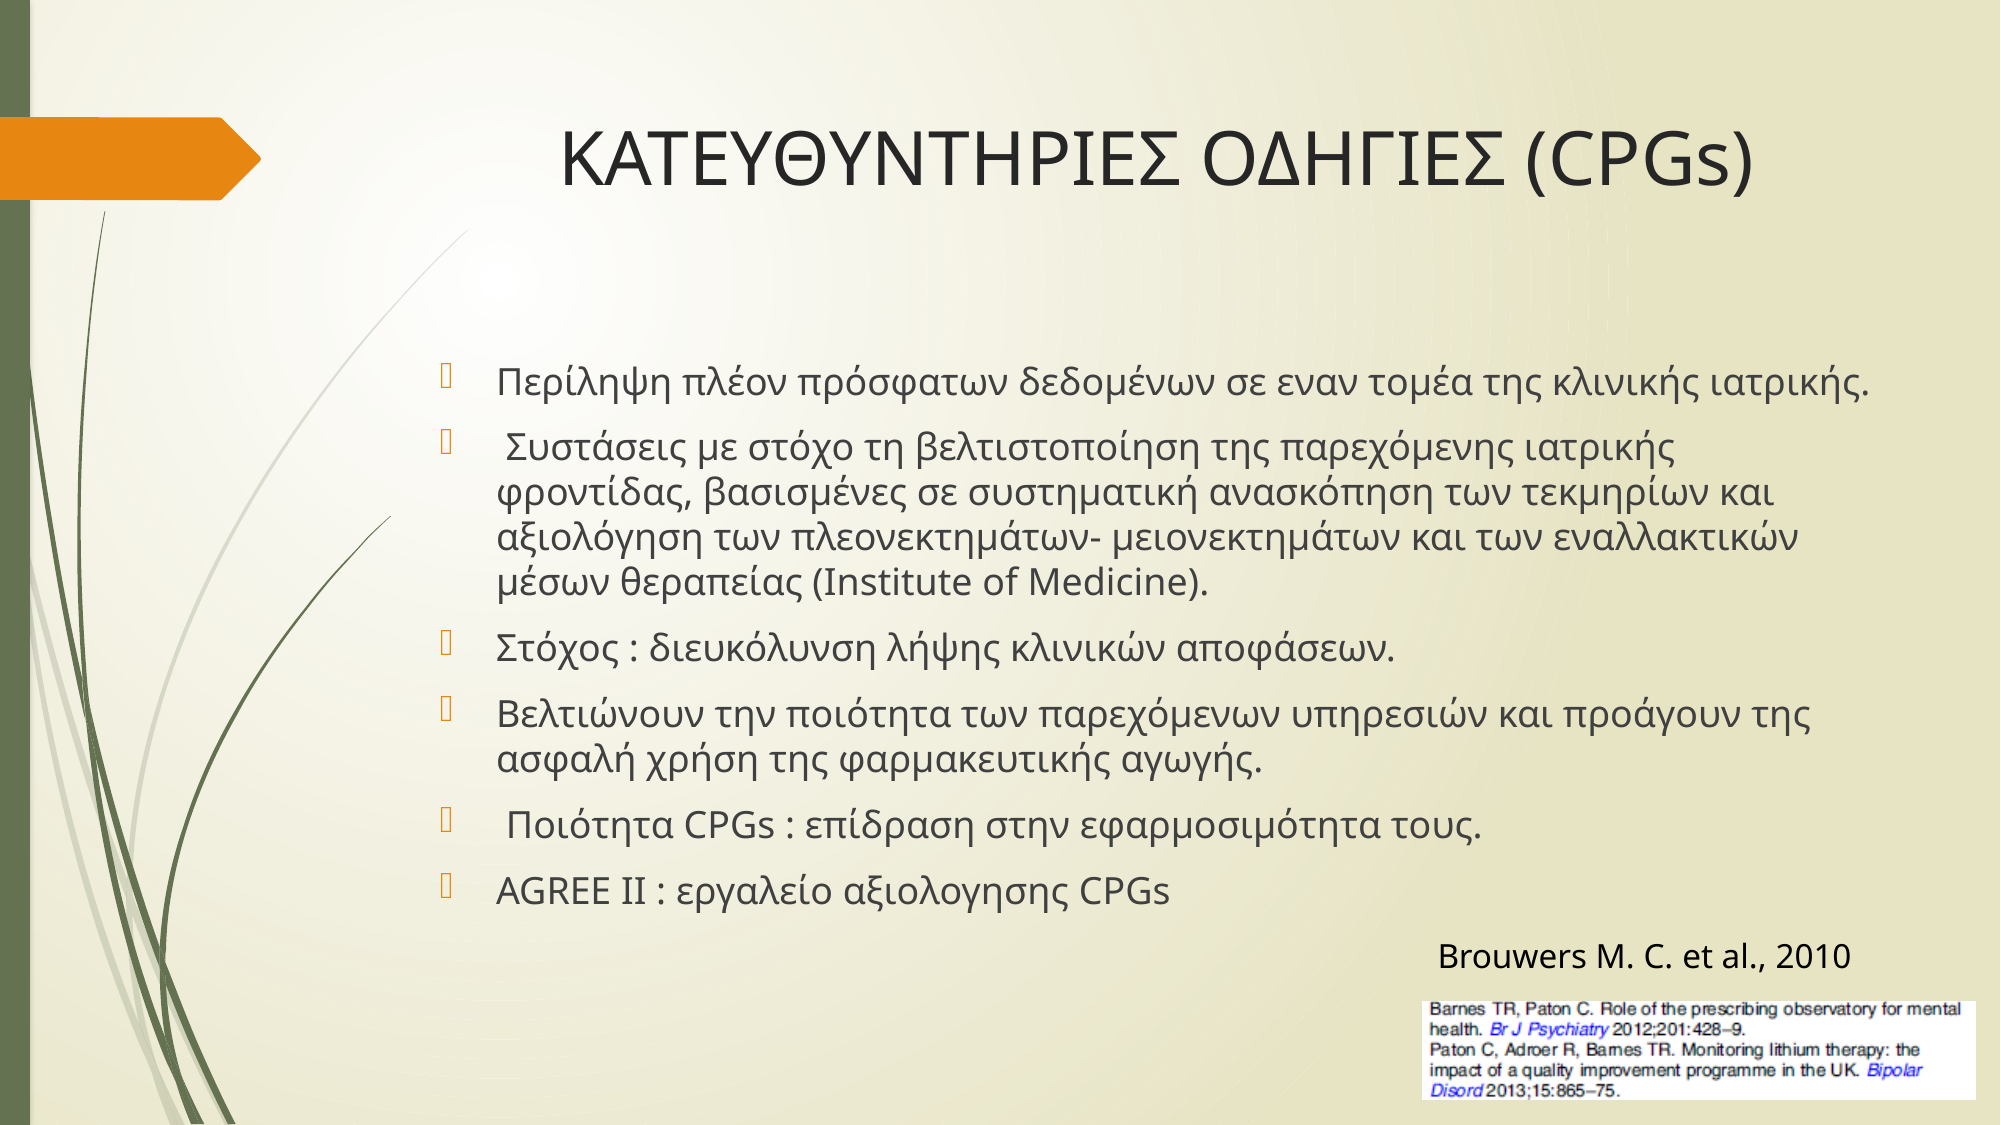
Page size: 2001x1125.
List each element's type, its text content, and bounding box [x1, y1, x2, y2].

picture [1422, 1001, 1977, 1100]
text_box Brouwers M. C. et al., 2010 [1422, 927, 1957, 983]
list Περίληψη πλέον πρόσφατων δεδομένων σε εναν τομέα της κλινικής ιατρικής. Συστάσεις με στόχο τη βελτιστοποίηση της παρεχόμενης ιατρικής φροντίδας, βασισμένες σε συστηματική ανασκόπηση των τεκμηρίων και αξιολόγηση των πλεονεκτημάτων- μειονεκτημάτων και των εναλλακτικών μέσων θεραπείας (Institute of Medicine). Στόχος : διευκόλυνση λήψης κλινικών αποφάσεων. Βελτιώνουν την ποιότητα των παρεχόμενων υπηρεσιών και προάγουν της ασφαλή χρήση της φαρμακευτικής αγωγής. Ποιότητα CPGs : επίδραση στην εφαρμοσιμότητα τους. AGREE II : εργαλείο αξιολογησης CPGs [424, 350, 1888, 970]
title ΚΑΤΕΥΘΥΝΤΗΡΙΕΣ ΟΔΗΓΙΕΣ (CPGs) [425, 102, 1888, 313]
